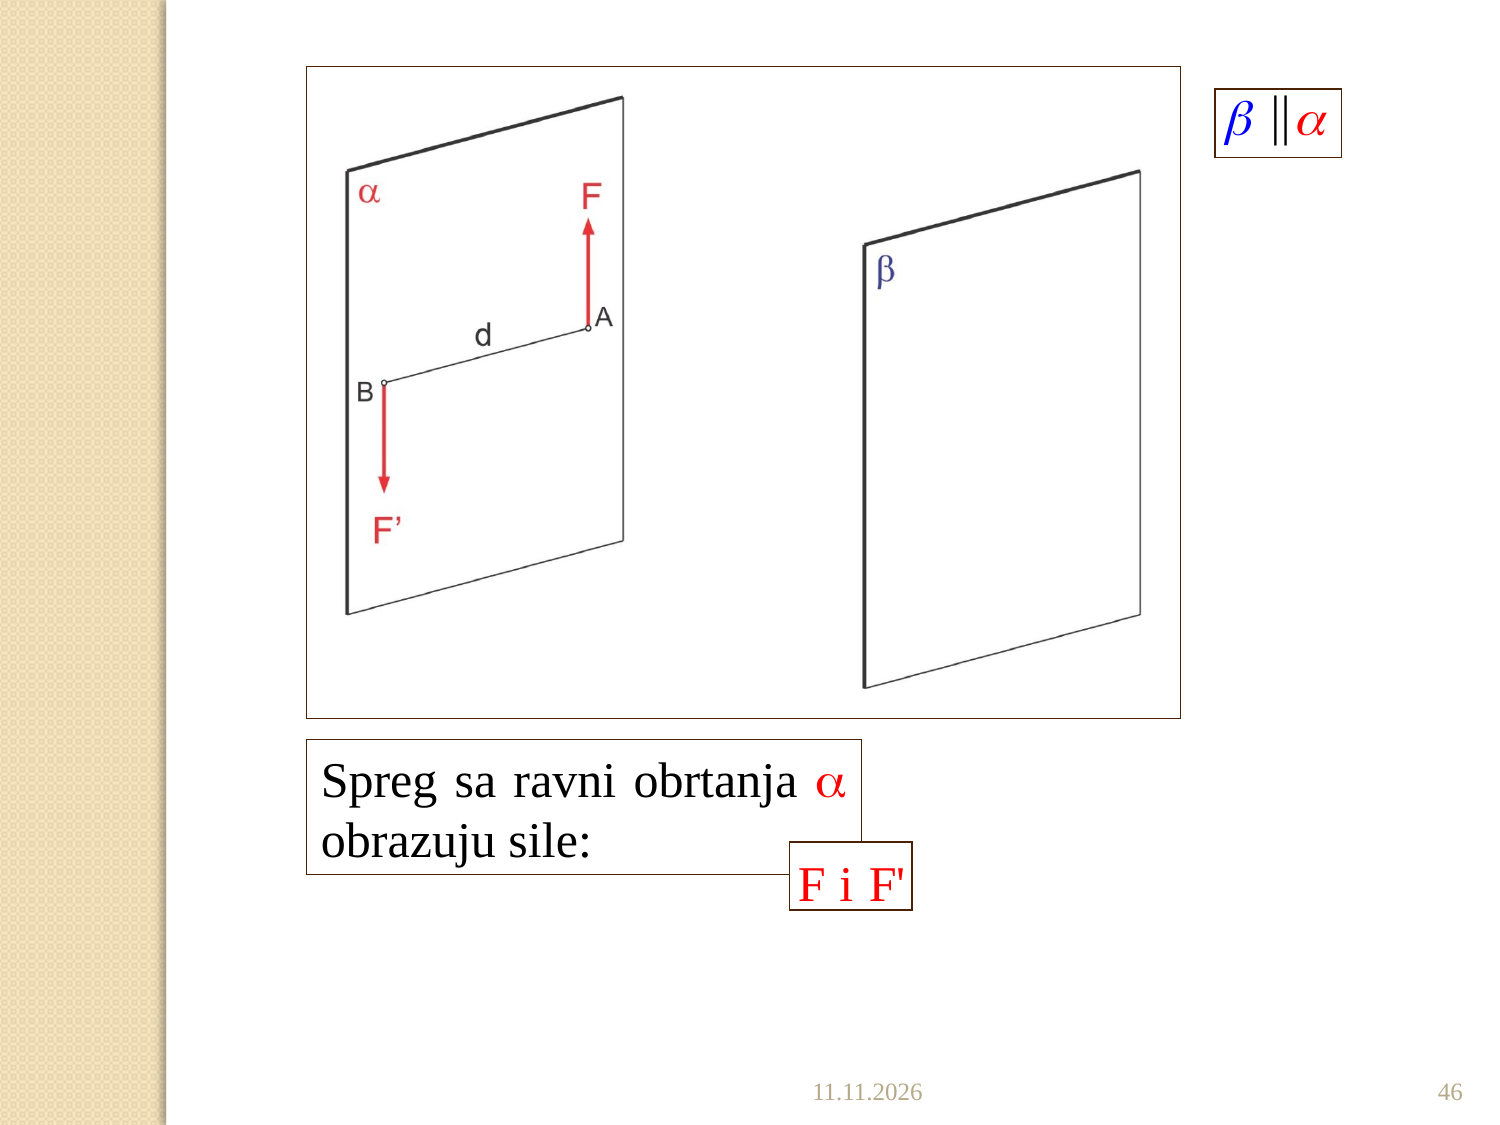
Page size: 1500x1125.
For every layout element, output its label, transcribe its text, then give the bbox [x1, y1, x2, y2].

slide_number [587, 1034, 938, 1113]
picture [305, 66, 1181, 719]
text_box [790, 842, 912, 910]
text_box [1215, 89, 1341, 157]
slide_number 46 [1413, 1034, 1488, 1113]
text_box Spreg sa ravni obrtanja a obrazuju sile: [306, 739, 862, 875]
